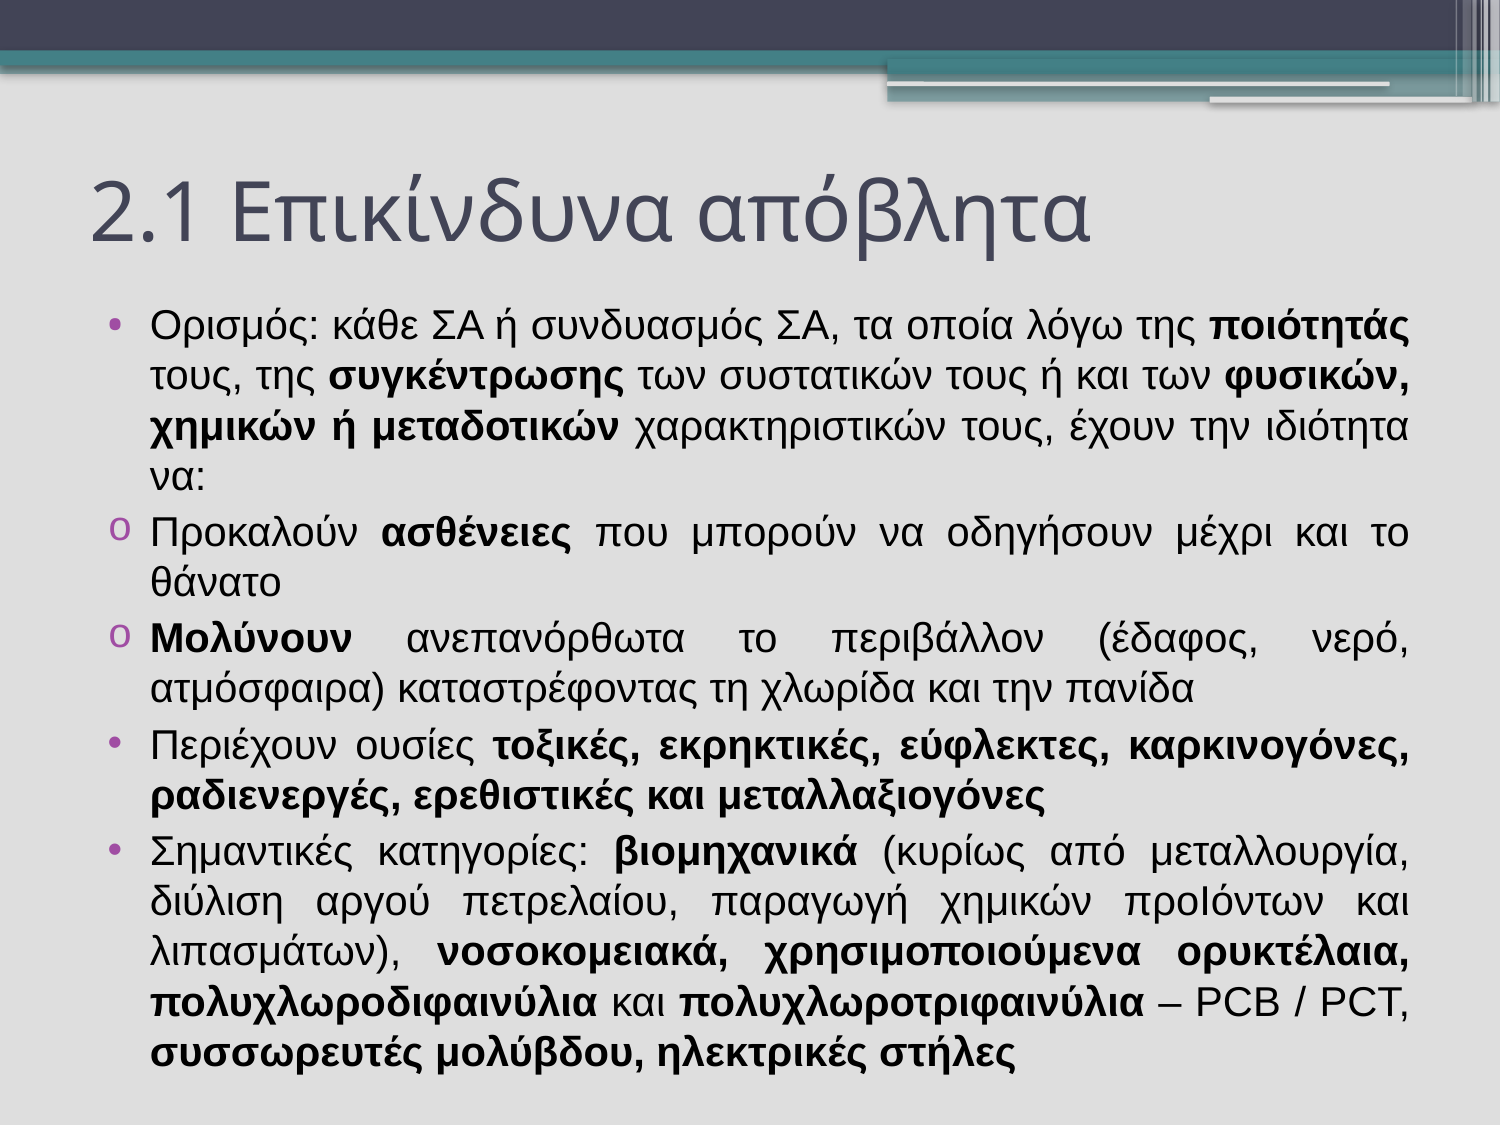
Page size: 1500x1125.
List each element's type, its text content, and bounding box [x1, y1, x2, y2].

list Ορισμός: κάθε ΣΑ ή συνδυασμός ΣΑ, τα οποία λόγω της ποιότητάς τους, της συγκέντρωσης των συστατικών τους ή και των φυσικών, χημικών ή μεταδοτικών χαρακτηριστικών τους, έχουν την ιδιότητα να: Προκαλούν ασθένειες που μπορούν να οδηγήσουν μέχρι και το θάνατο Μολύνουν ανεπανόρθωτα το περιβάλλον (έδαφος, νερό, ατμόσφαιρα) καταστρέφοντας τη χλωρίδα και την πανίδα Περιέχουν ουσίες τοξικές, εκρηκτικές, εύφλεκτες, καρκινογόνες, ραδιενεργές, ερεθιστικές και μεταλλαξιογόνες Σημαντικές κατηγορίες: βιομηχανικά (κυρίως από μεταλλουργία, διύλιση αργού πετρελαίου, παραγωγή χημικών προΙόντων και λιπασμάτων), νοσοκομειακά, χρησιμοποιούμενα ορυκτέλαια, πολυχλωροδιφαινύλια και πολυχλωροτριφαινύλια – PCB / PCT, συσσωρευτές μολύβδου, ηλεκτρικές στήλες [75, 290, 1425, 1094]
title 2.1 Επικίνδυνα απόβλητα [75, 113, 1425, 290]
